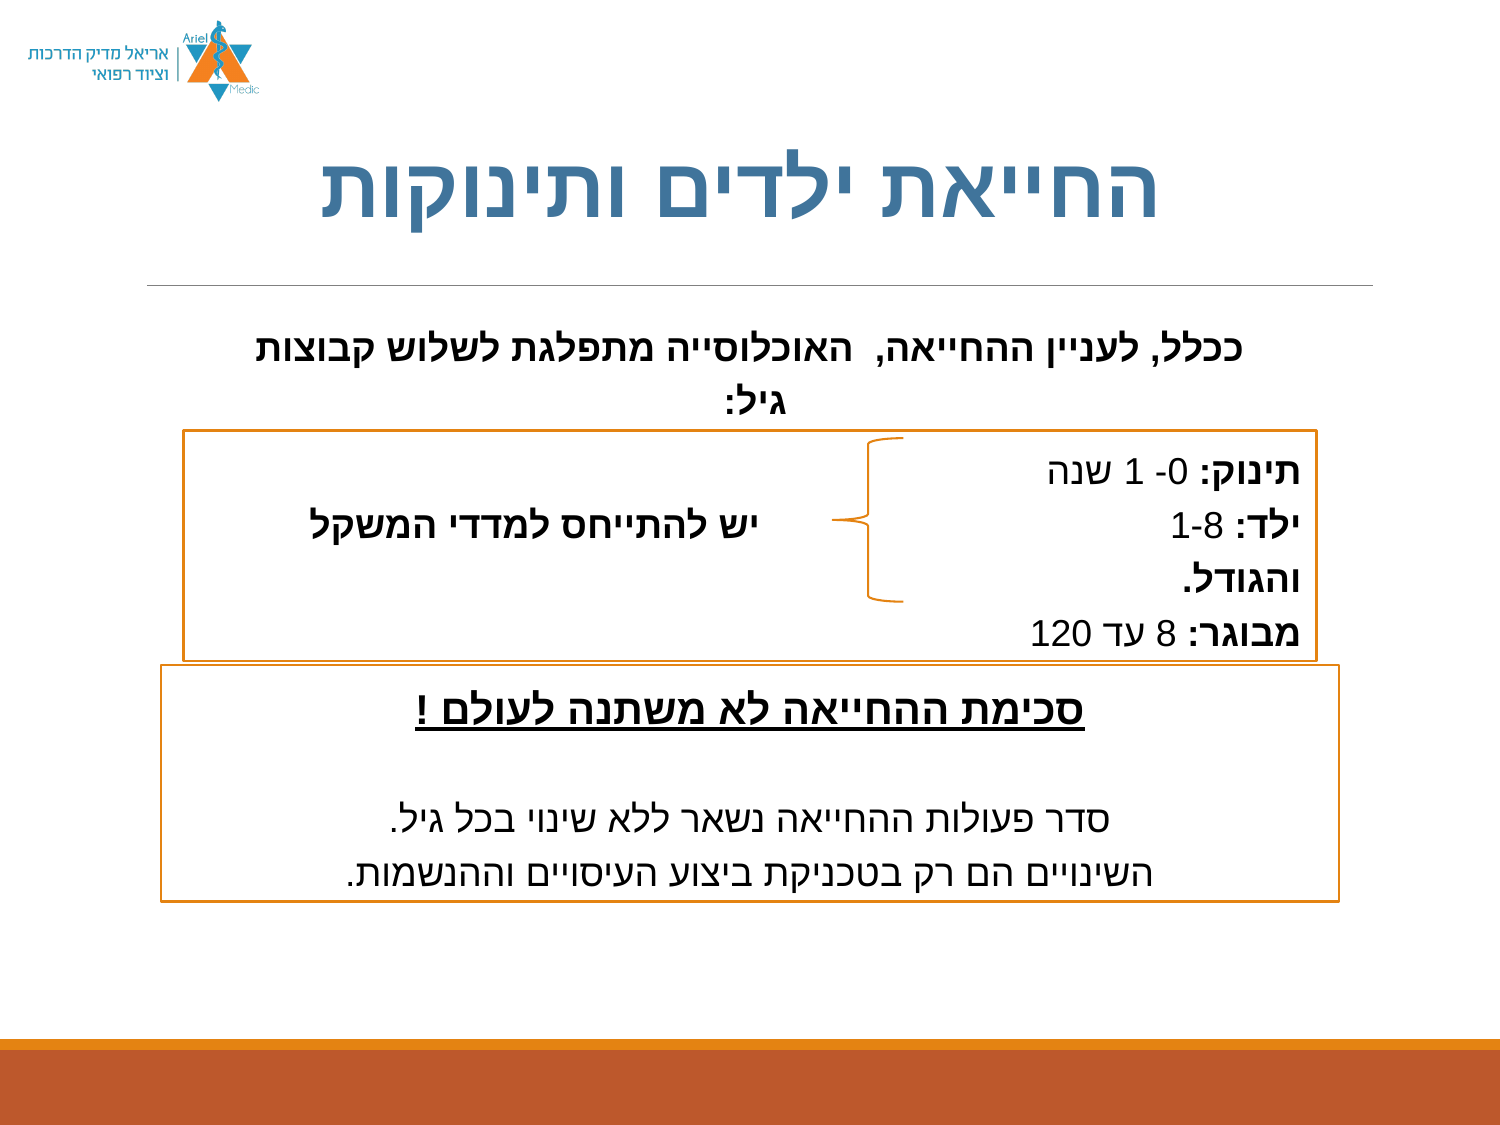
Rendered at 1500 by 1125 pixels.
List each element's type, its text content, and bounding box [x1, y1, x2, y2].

text_box [831, 437, 904, 603]
title החייאת ילדים ותינוקות [122, 101, 1360, 342]
picture [25, 19, 266, 103]
text_box ככלל, לעניין ההחייאה, האוכלוסייה מתפלגת לשלוש קבוצות גיל: [219, 307, 1280, 429]
text_box סכימת ההחייאה לא משתנה לעולם ! סדר פעולות ההחייאה נשאר ללא שינוי בכל גיל. השינויים הם רק בטכניקת ביצוע העיסויים וההנשמות. [160, 664, 1340, 903]
text_box תינוק: 0- 1 שנה ילד: 1-8 יש להתייחס למדדי המשקל והגודל. מבוגר: 8 עד 120 [182, 429, 1318, 662]
